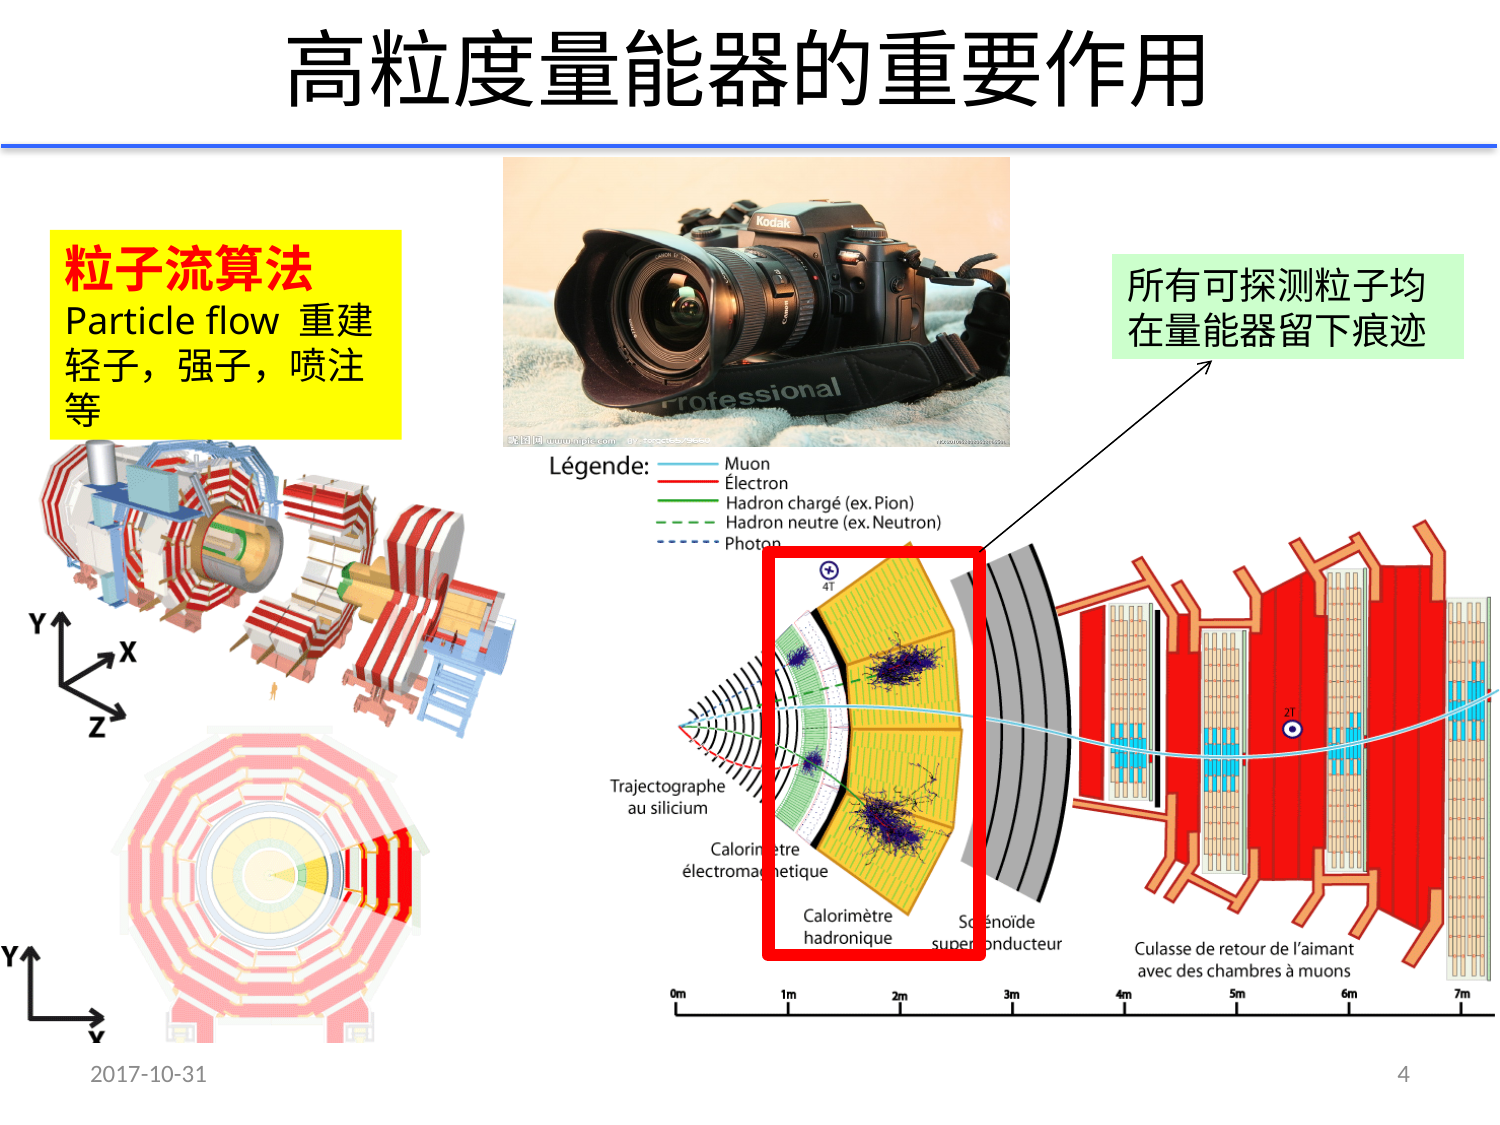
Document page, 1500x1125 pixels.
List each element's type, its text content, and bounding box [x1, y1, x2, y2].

picture [502, 157, 1010, 447]
text_box 粒子流算法 Particle flow 重建轻子，强子，喷注等 [49, 229, 402, 413]
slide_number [75, 1051, 425, 1103]
slide_number 4 [1074, 1051, 1425, 1103]
title 高粒度量能器的重要作用 [1, 8, 1496, 126]
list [0, 414, 1500, 1043]
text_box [768, 254, 1465, 956]
